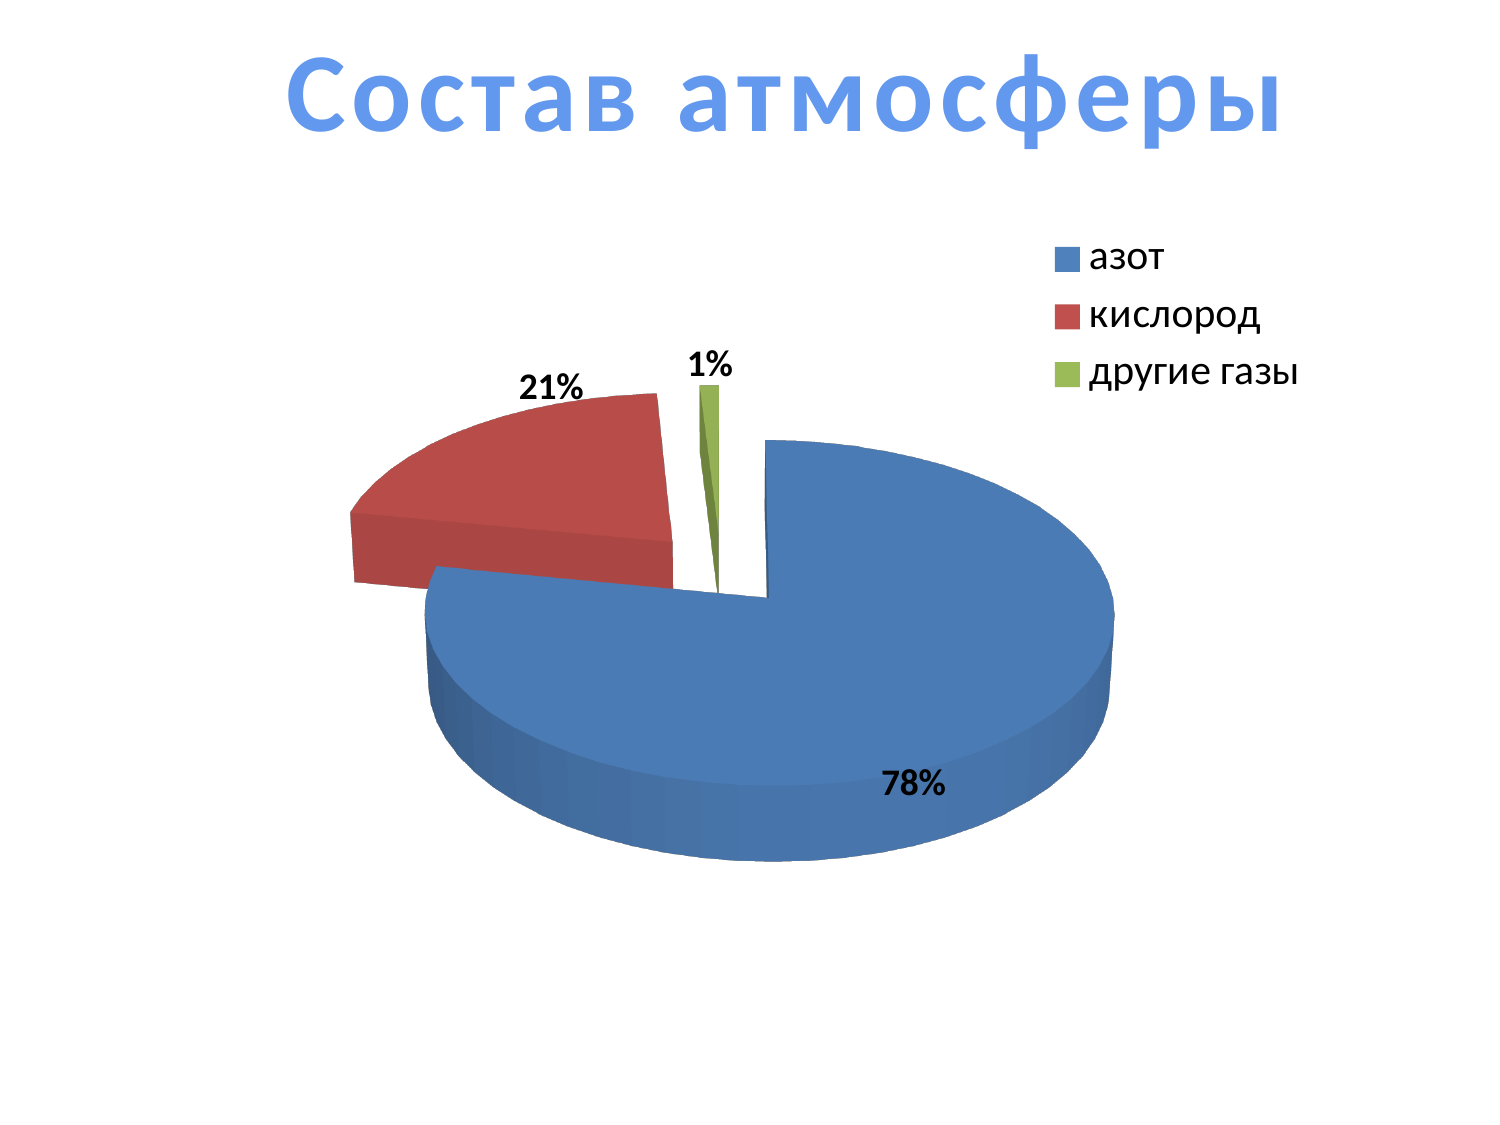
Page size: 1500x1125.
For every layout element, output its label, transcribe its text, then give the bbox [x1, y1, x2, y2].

chart [182, 184, 1329, 1000]
text_box Состав атмосферы [270, 11, 1302, 162]
